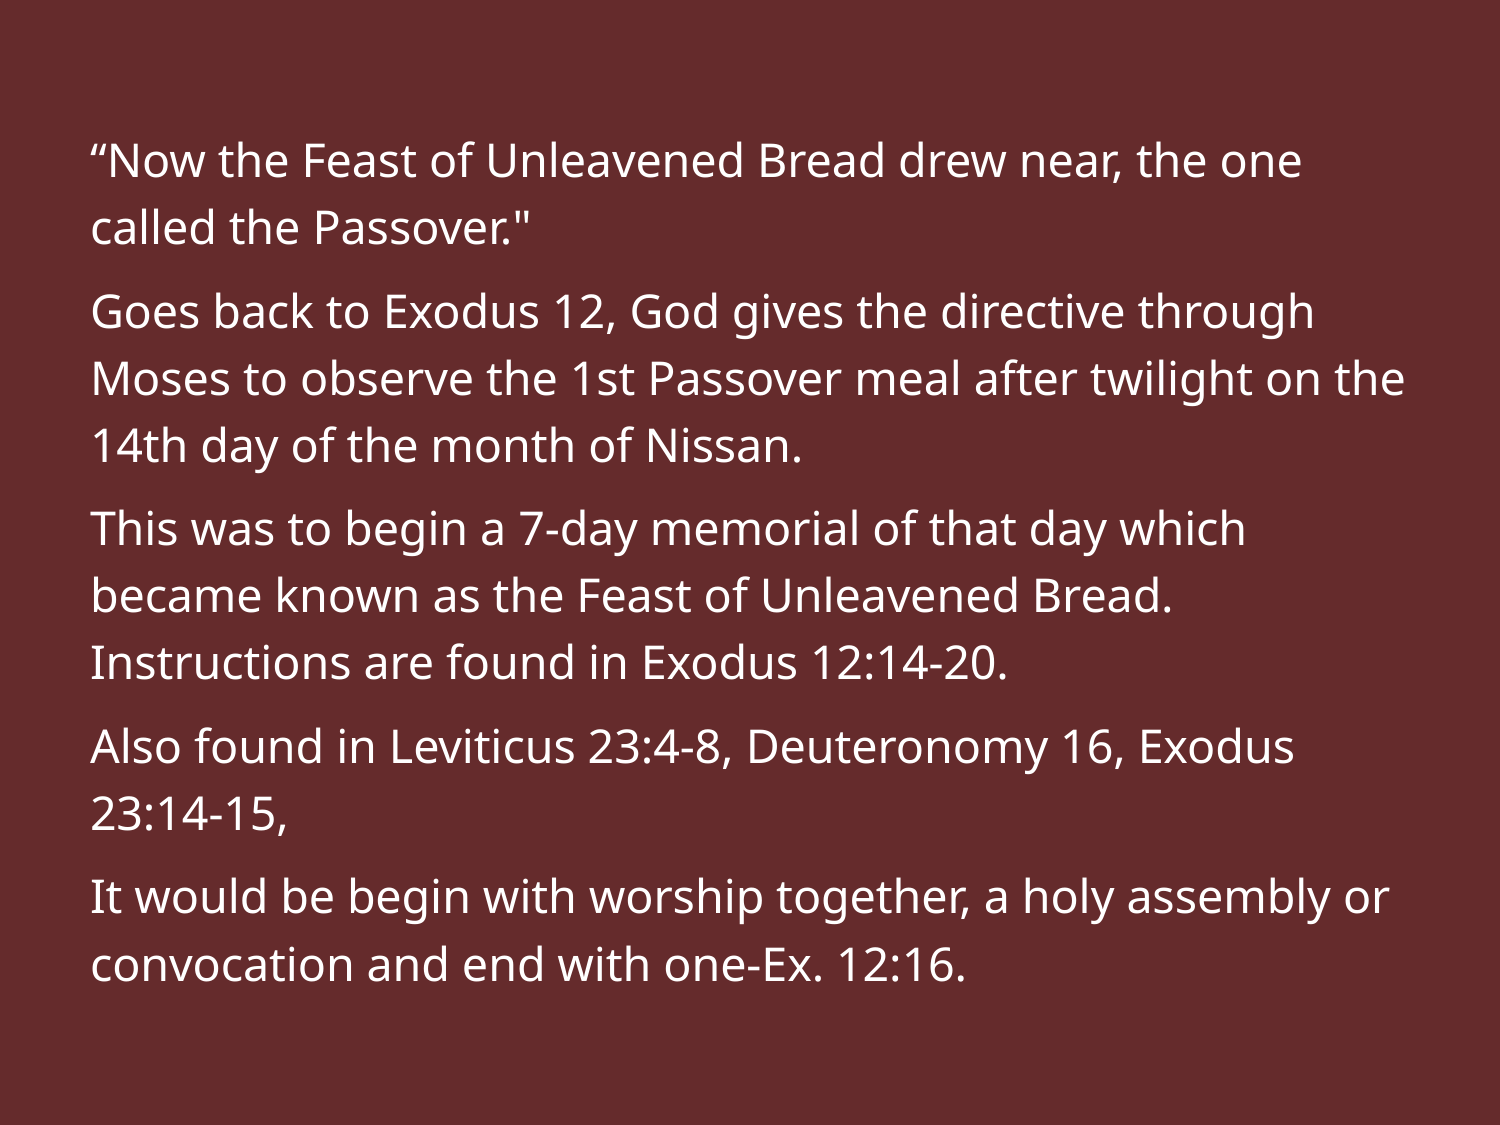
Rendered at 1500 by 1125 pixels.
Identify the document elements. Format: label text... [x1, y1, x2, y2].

list “Now the Feast of Unleavened Bread drew near, the one called the Passover." Goes back to Exodus 12, God gives the directive through Moses to observe the 1st Passover meal after twilight on the 14th day of the month of Nissan. This was to begin a 7-day memorial of that day which became known as the Feast of Unleavened Bread. Instructions are found in Exodus 12:14-20. Also found in Leviticus 23:4-8, Deuteronomy 16, Exodus 23:14-15, It would be begin with worship together, a holy assembly or convocation and end with one-Ex. 12:16. [75, 112, 1425, 1005]
